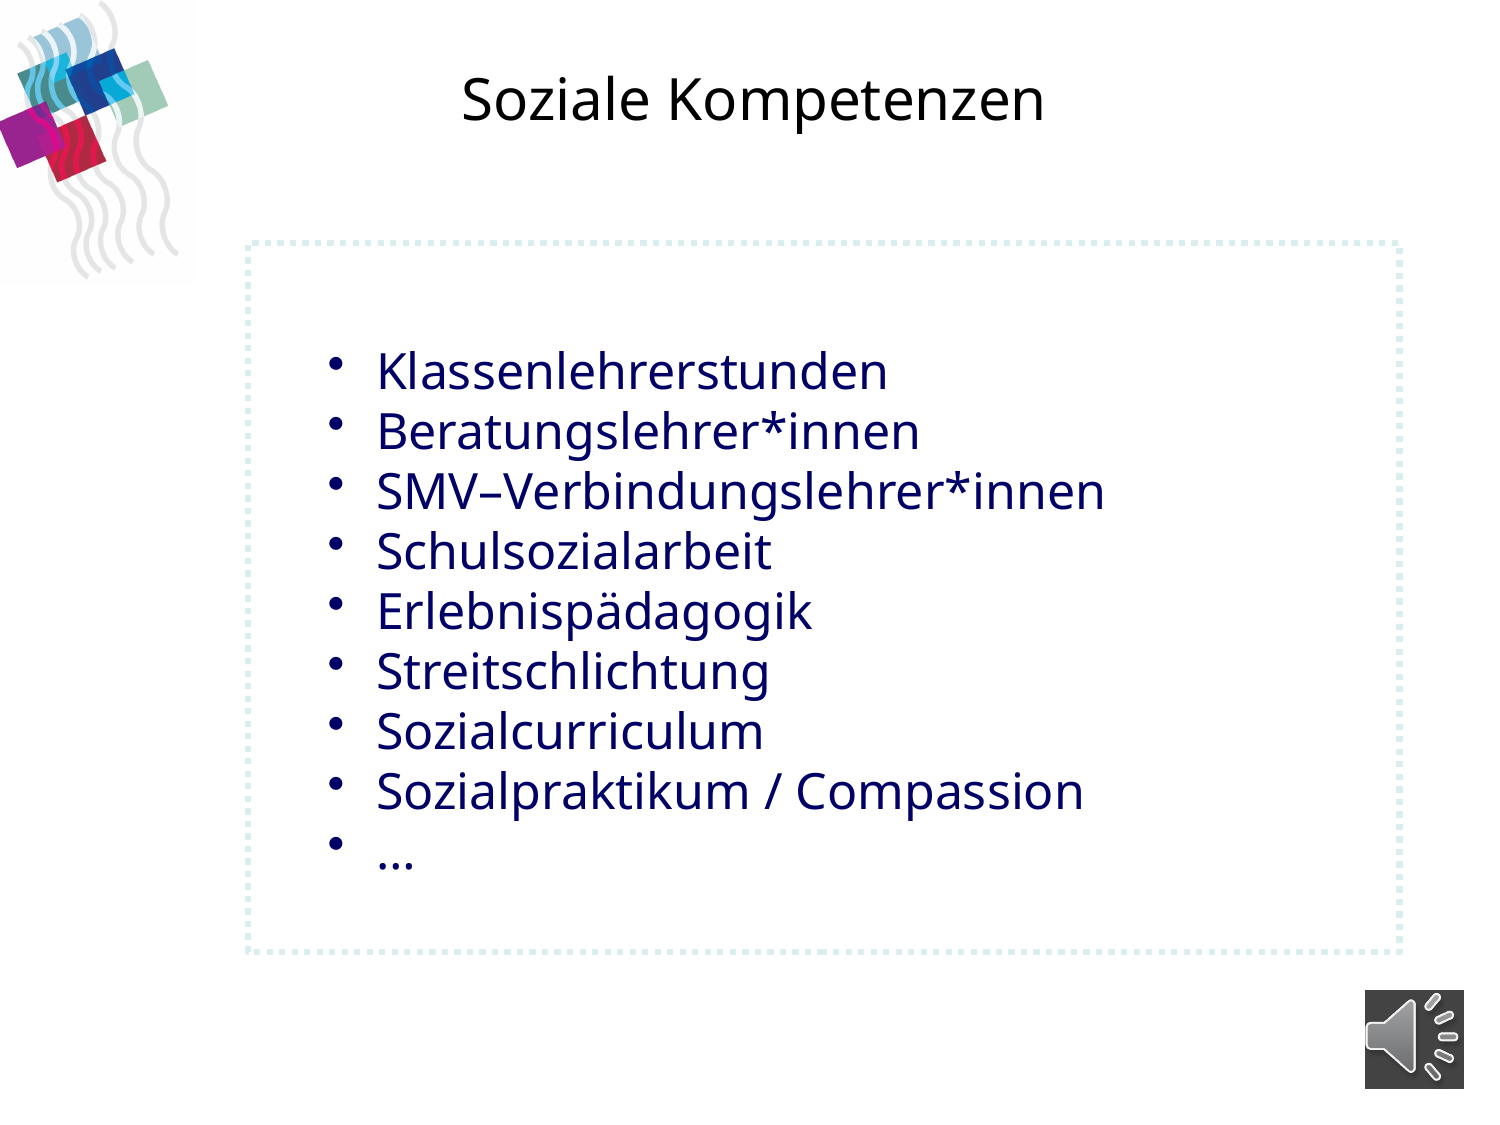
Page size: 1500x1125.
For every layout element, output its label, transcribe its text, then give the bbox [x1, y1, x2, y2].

picture [1364, 989, 1465, 1090]
text_box [246, 241, 1402, 954]
title Soziale Kompetenzen [447, 54, 1500, 138]
